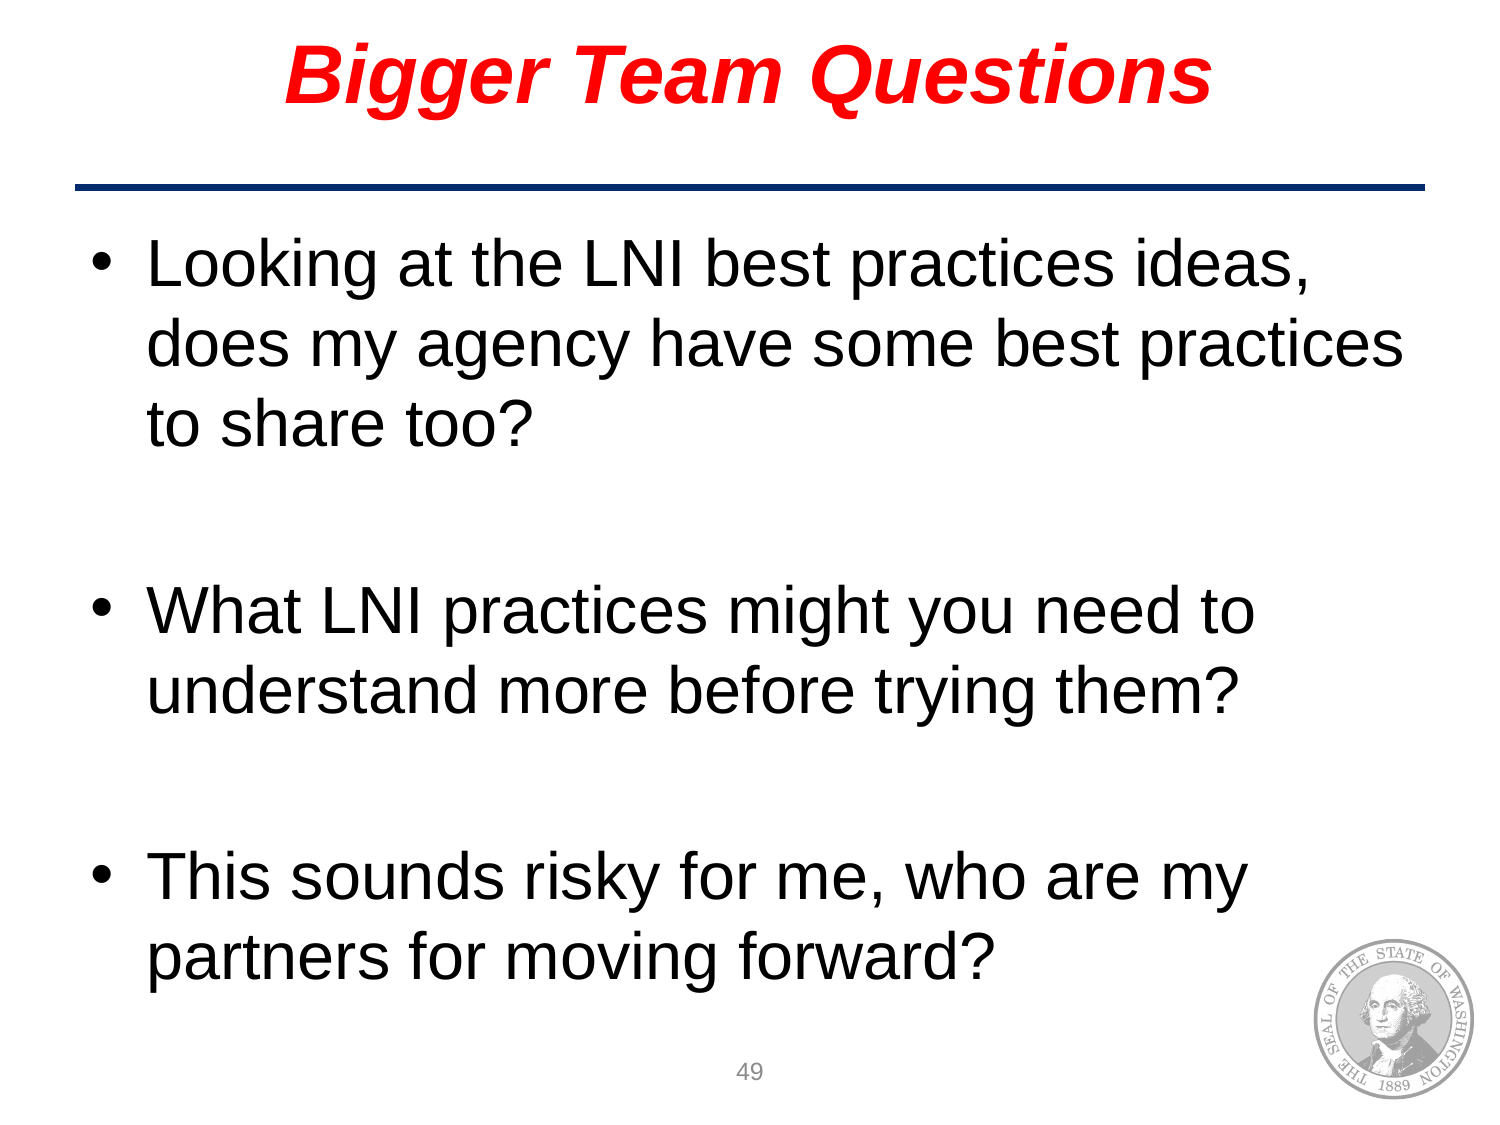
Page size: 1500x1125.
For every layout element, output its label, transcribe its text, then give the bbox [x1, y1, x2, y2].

picture [1312, 937, 1475, 1100]
slide_number 49 [575, 1040, 925, 1100]
title Bigger Team Questions [75, 12, 1425, 163]
list Looking at the LNI best practices ideas, does my agency have some best practices to share too? What LNI practices might you need to understand more before trying them? This sounds risky for me, who are my partners for moving forward? [75, 212, 1425, 1013]
